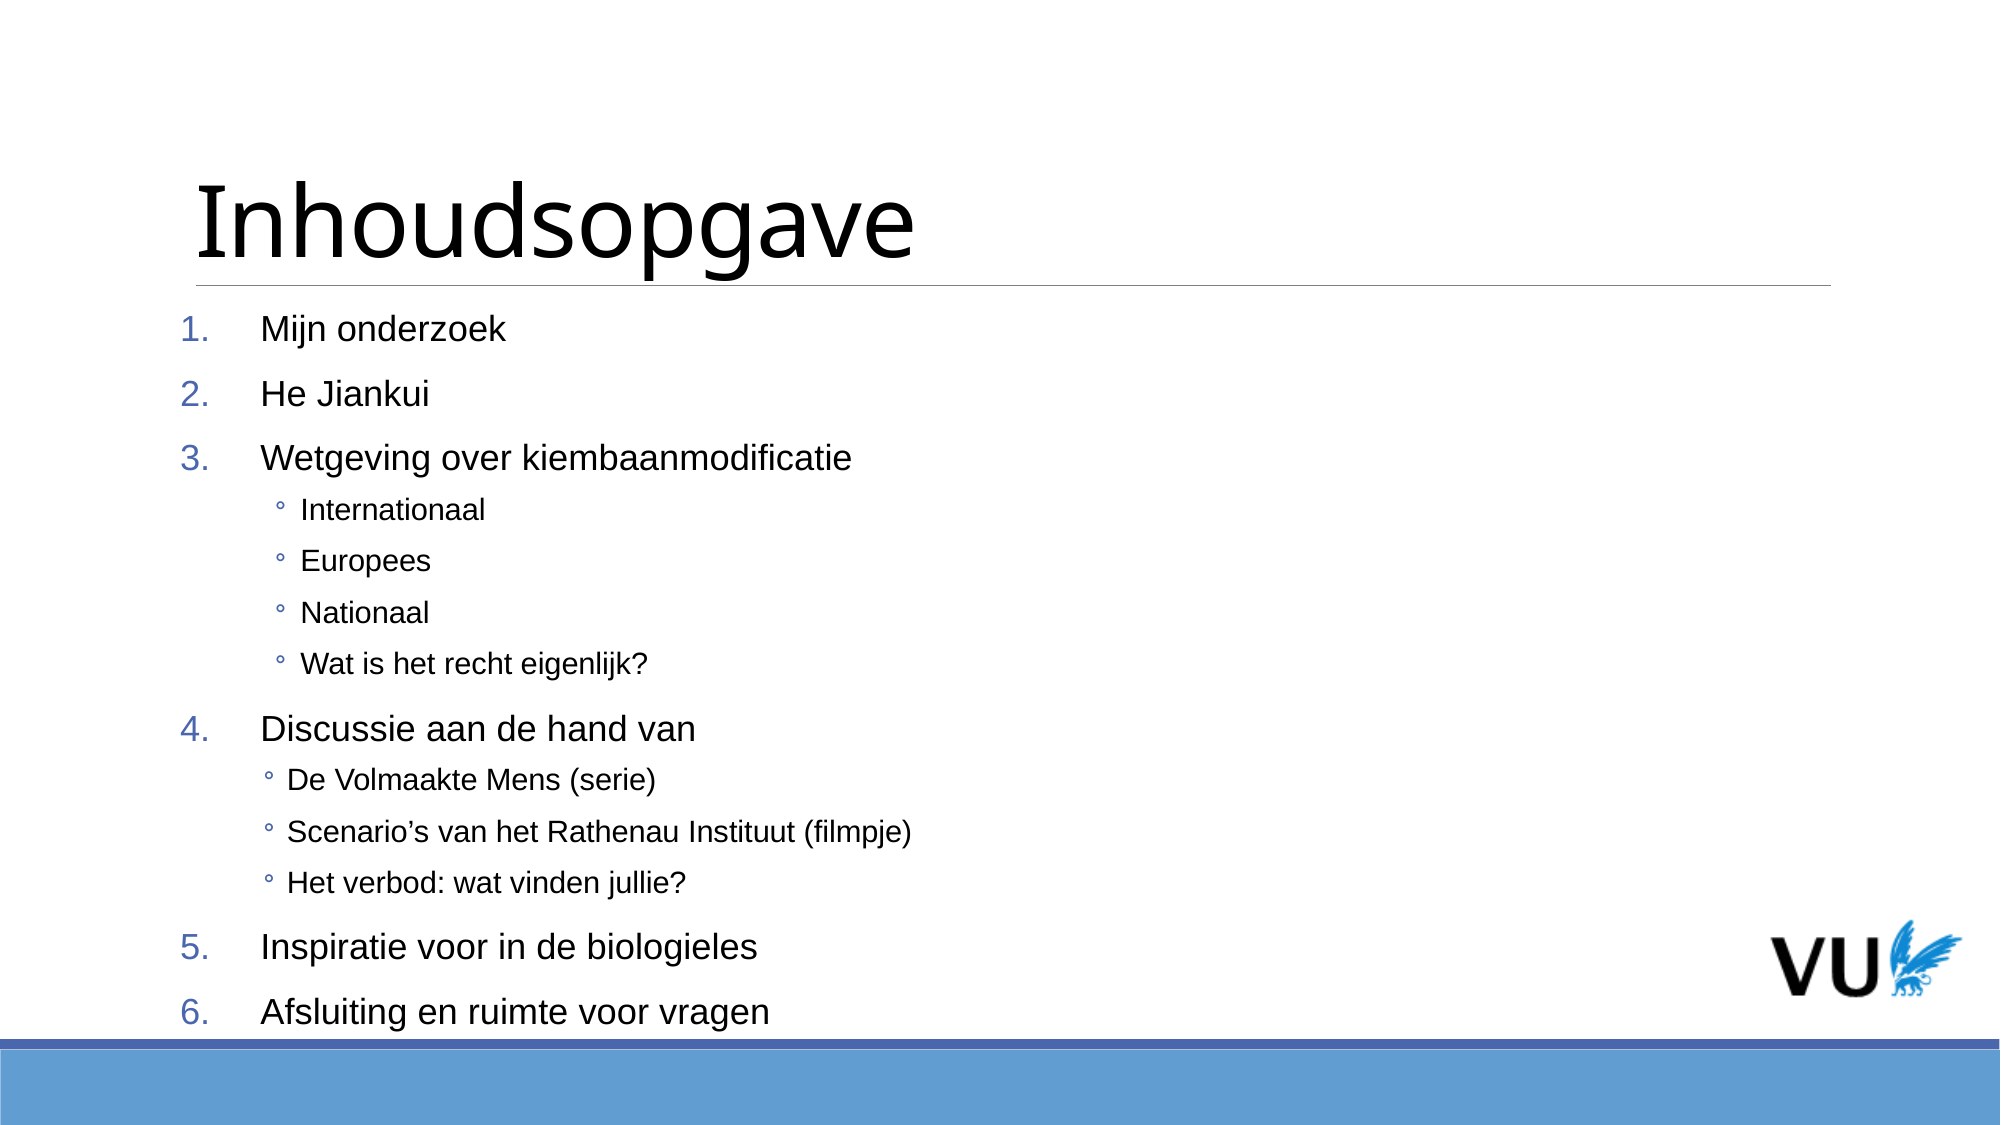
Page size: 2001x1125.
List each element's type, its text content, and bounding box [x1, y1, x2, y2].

title Inhoudsopgave [180, 47, 1830, 285]
list Mijn onderzoek He Jiankui Wetgeving over kiembaanmodificatie Internationaal Europees Nationaal Wat is het recht eigenlijk? Discussie aan de hand van De Volmaakte Mens (serie) Scenario’s van het Rathenau Instituut (filmpje) Het verbod: wat vinden jullie? Inspiratie voor in de biologieles Afsluiting en ruimte voor vragen [180, 302, 1830, 1044]
picture [1748, 913, 1975, 1022]
